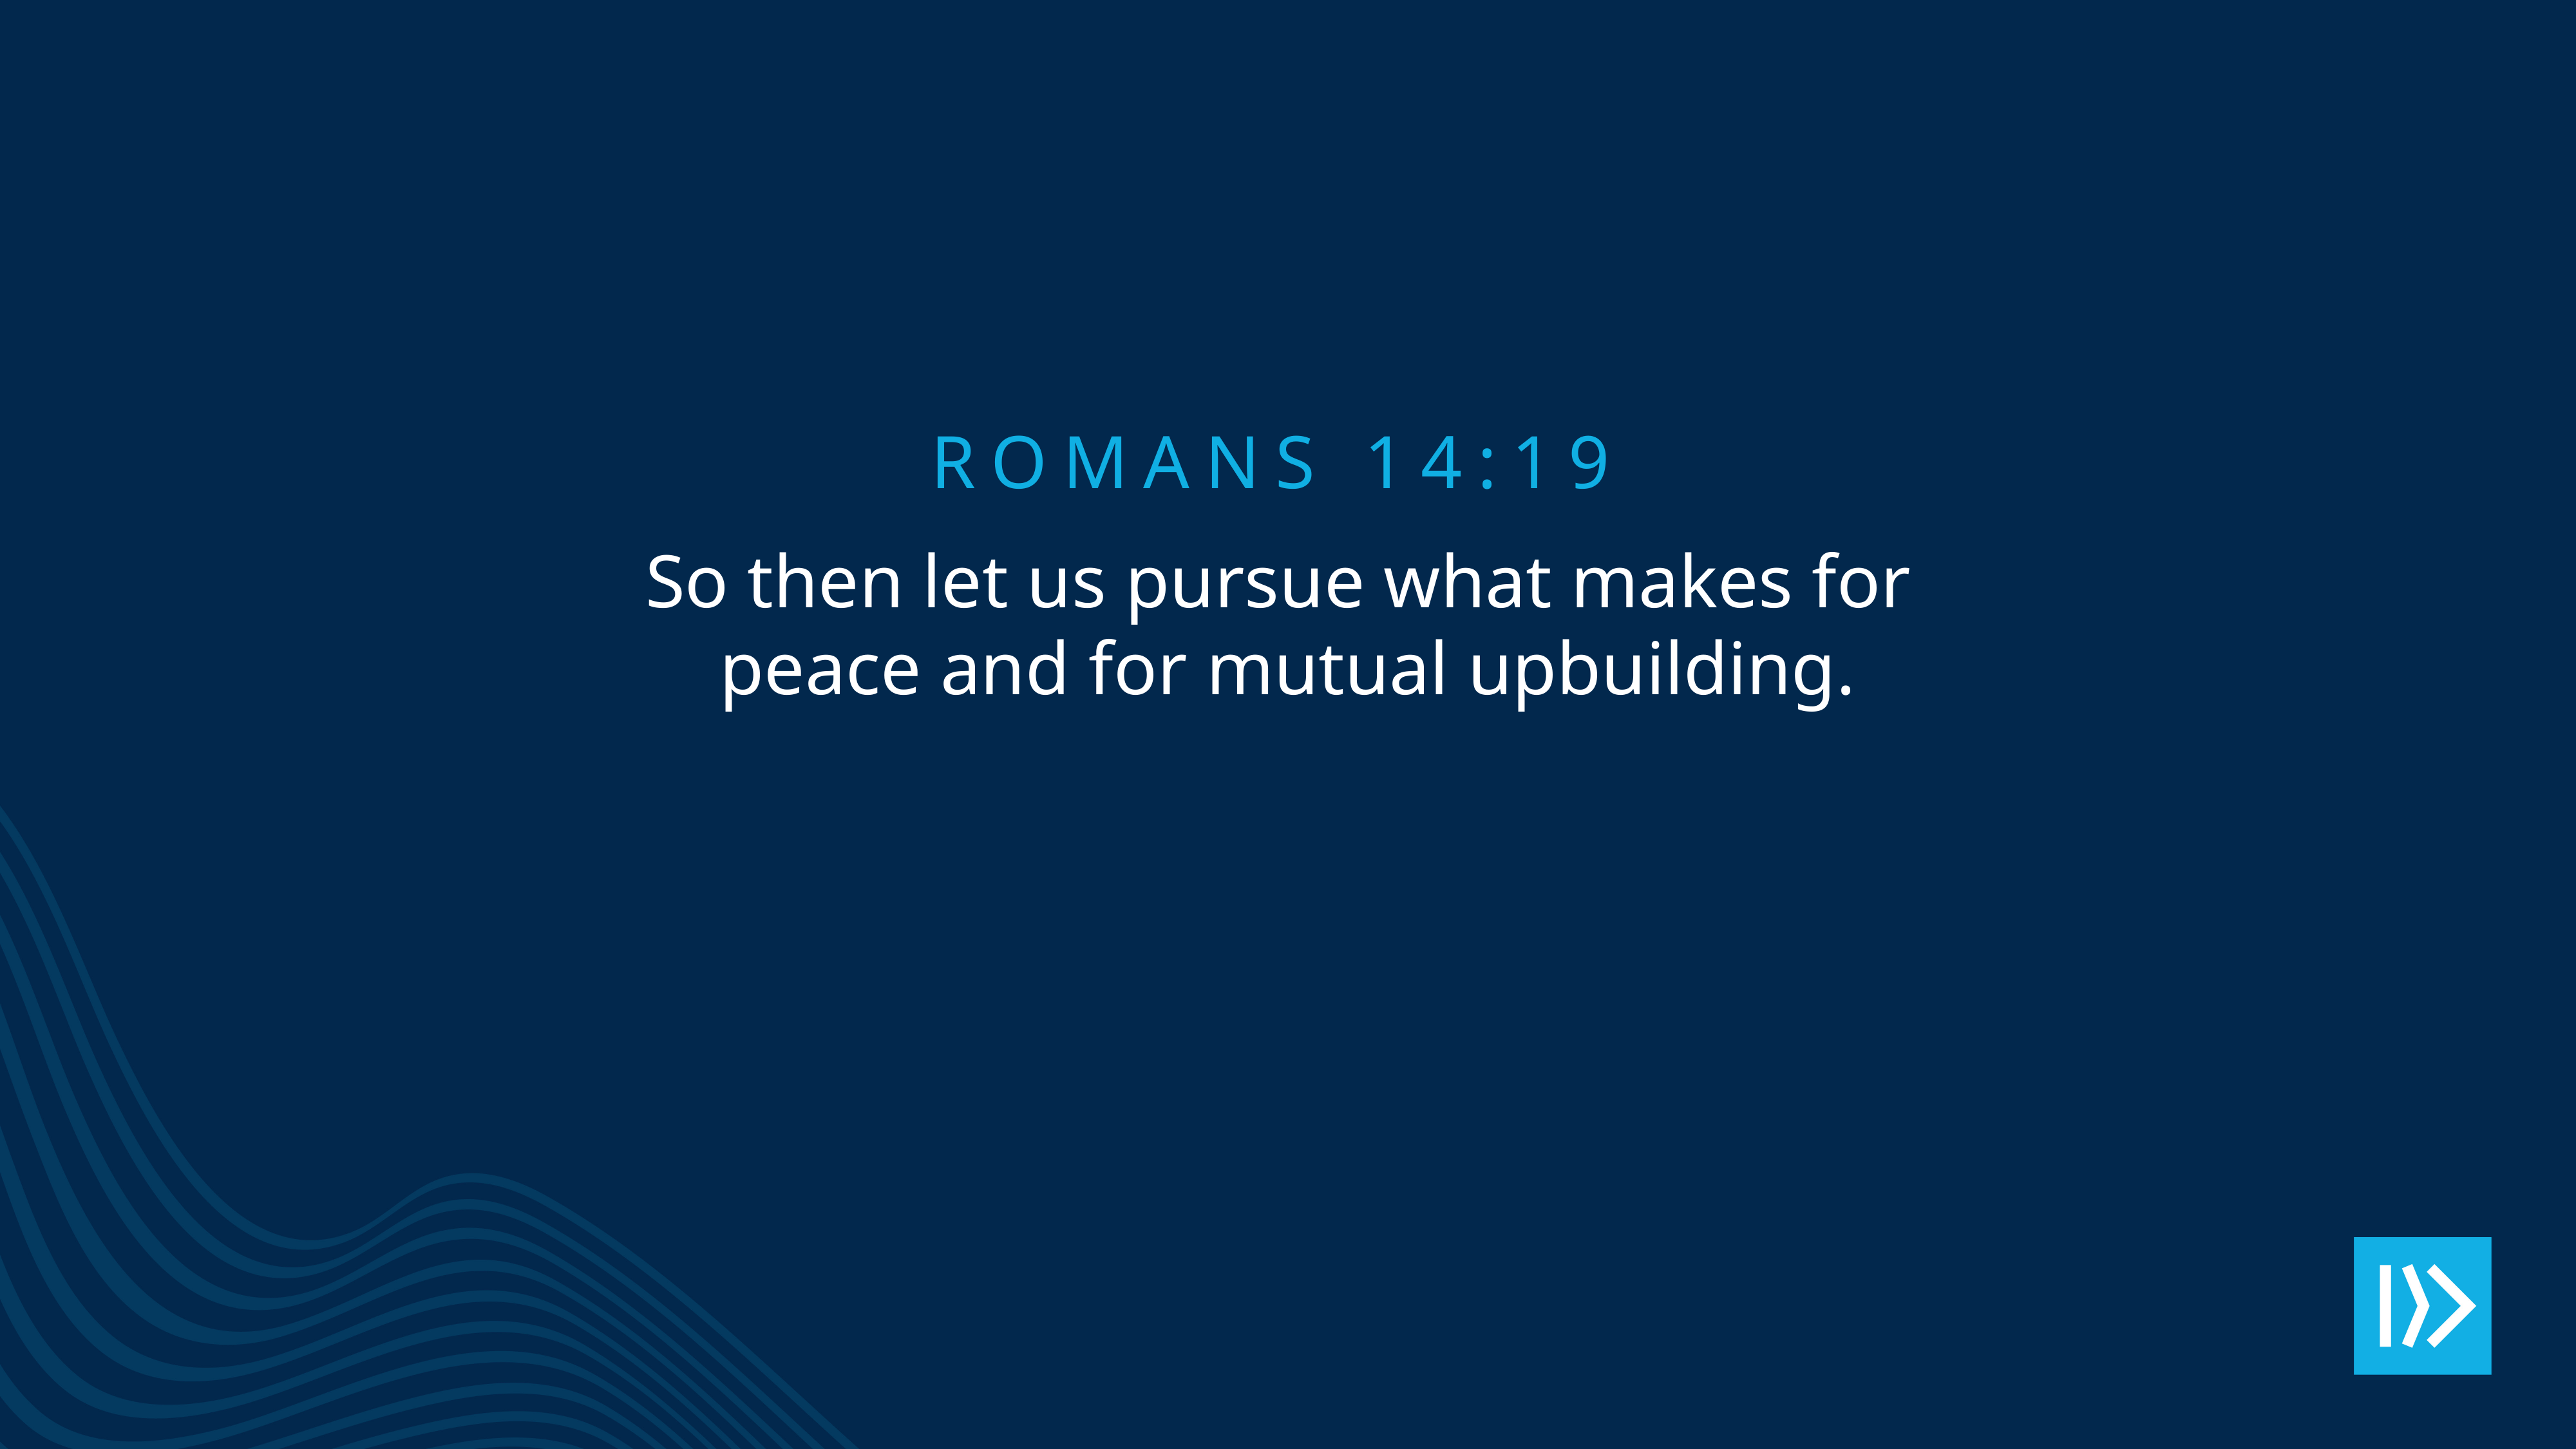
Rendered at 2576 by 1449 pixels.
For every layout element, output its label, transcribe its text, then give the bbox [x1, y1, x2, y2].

picture [0, 0, 2576, 1449]
list Romans 14:19 [127, 428, 2449, 527]
list So then let us pursue what makes for peace and for mutual upbuilding. [127, 529, 2449, 1021]
